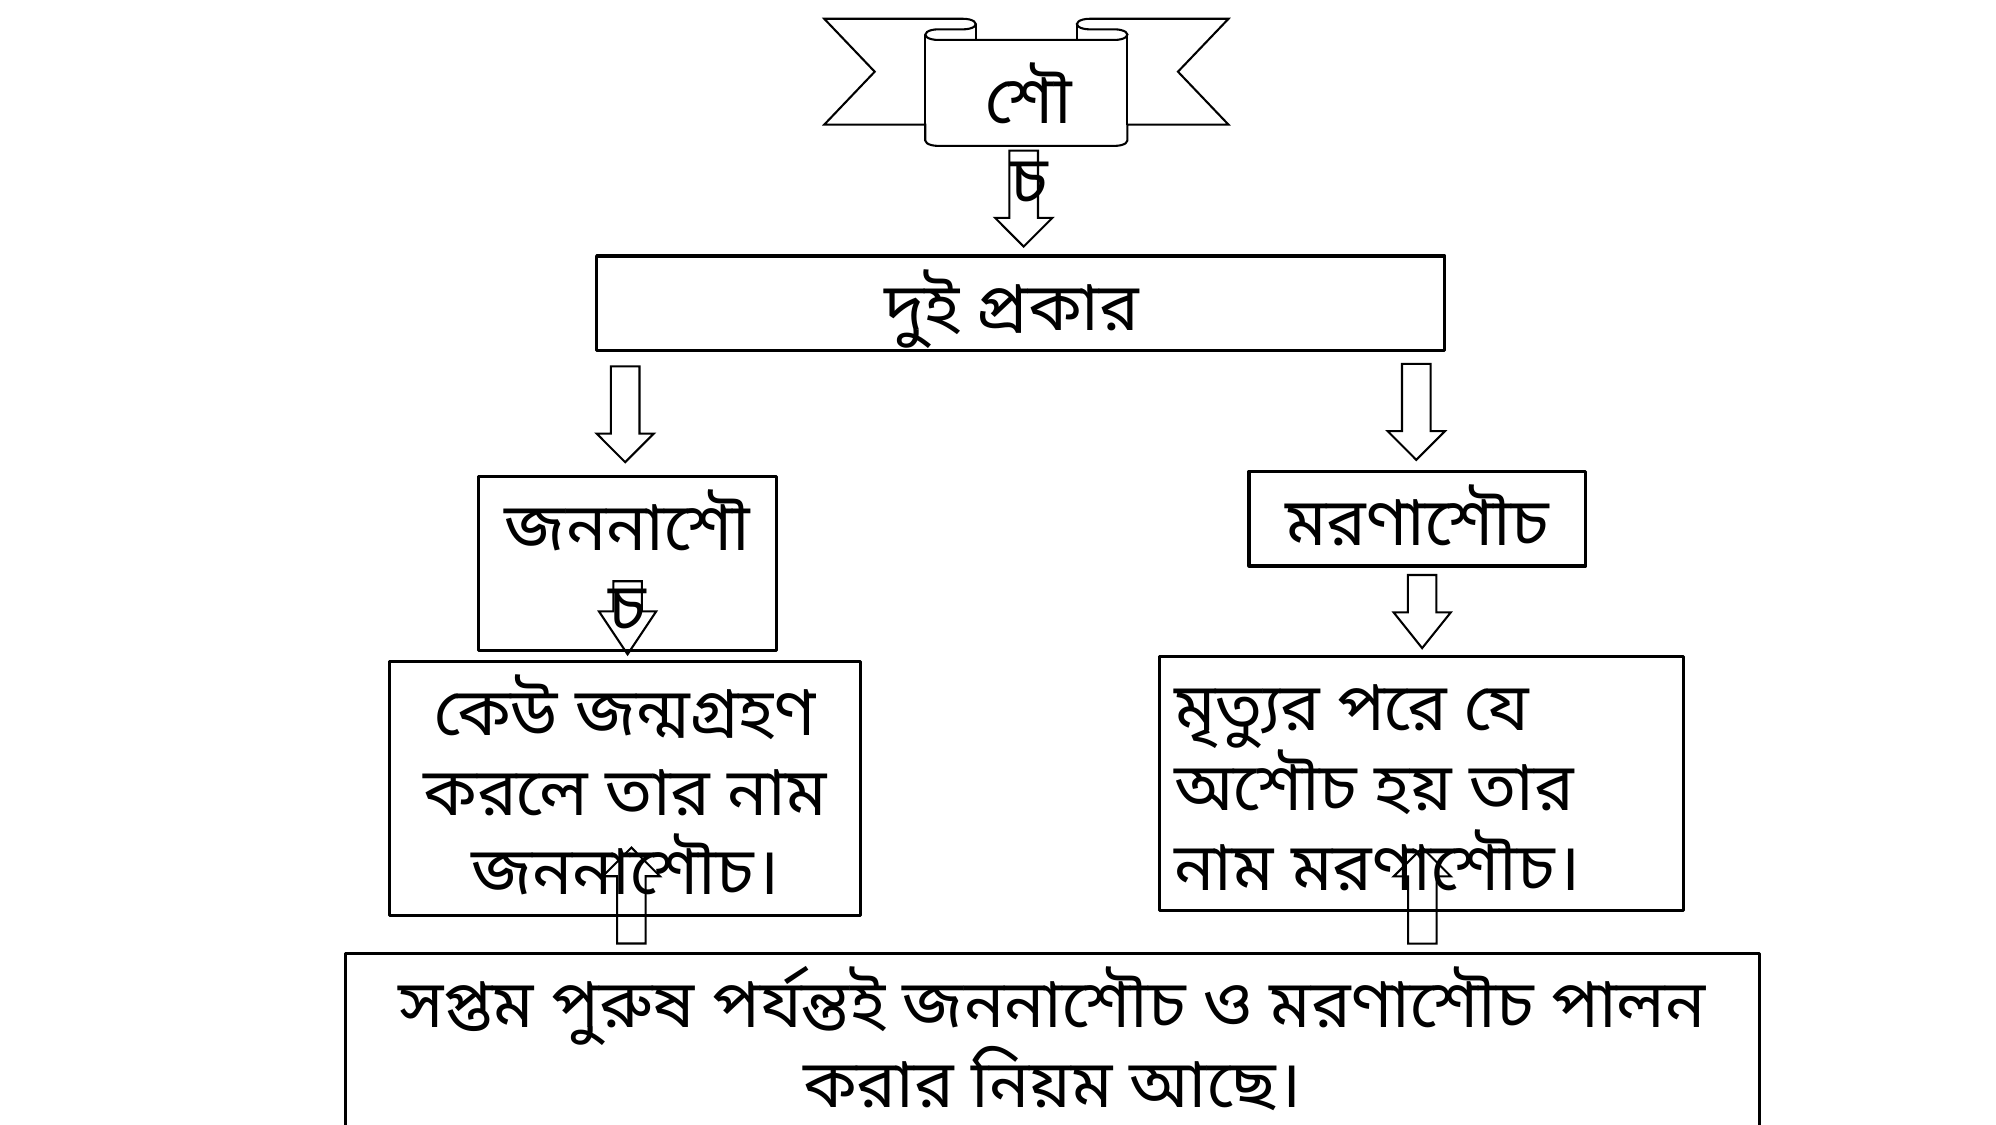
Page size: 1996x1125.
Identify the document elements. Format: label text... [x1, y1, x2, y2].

text_box [1391, 573, 1453, 650]
text_box জননাশৌচ [478, 476, 777, 651]
text_box [594, 365, 657, 464]
text_box [1385, 362, 1448, 462]
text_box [824, 18, 1229, 146]
text_box মরণাশৌচ [1249, 471, 1586, 566]
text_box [602, 847, 1451, 944]
text_box মৃত্যুর পরে যে অশৌচ হয় তার নাম মরণাশৌচ। [1159, 656, 1684, 911]
text_box দুই প্রকার [596, 256, 1445, 351]
text_box [597, 580, 659, 657]
text_box [992, 149, 1055, 249]
text_box কেউ জন্মগ্রহণ করলে তার নাম জননাশৌচ। [389, 661, 861, 916]
text_box সপ্তম পুরুষ পর্যন্তই জননাশৌচ ও মরণাশৌচ পালন করার নিয়ম আছে। [345, 953, 1760, 1125]
